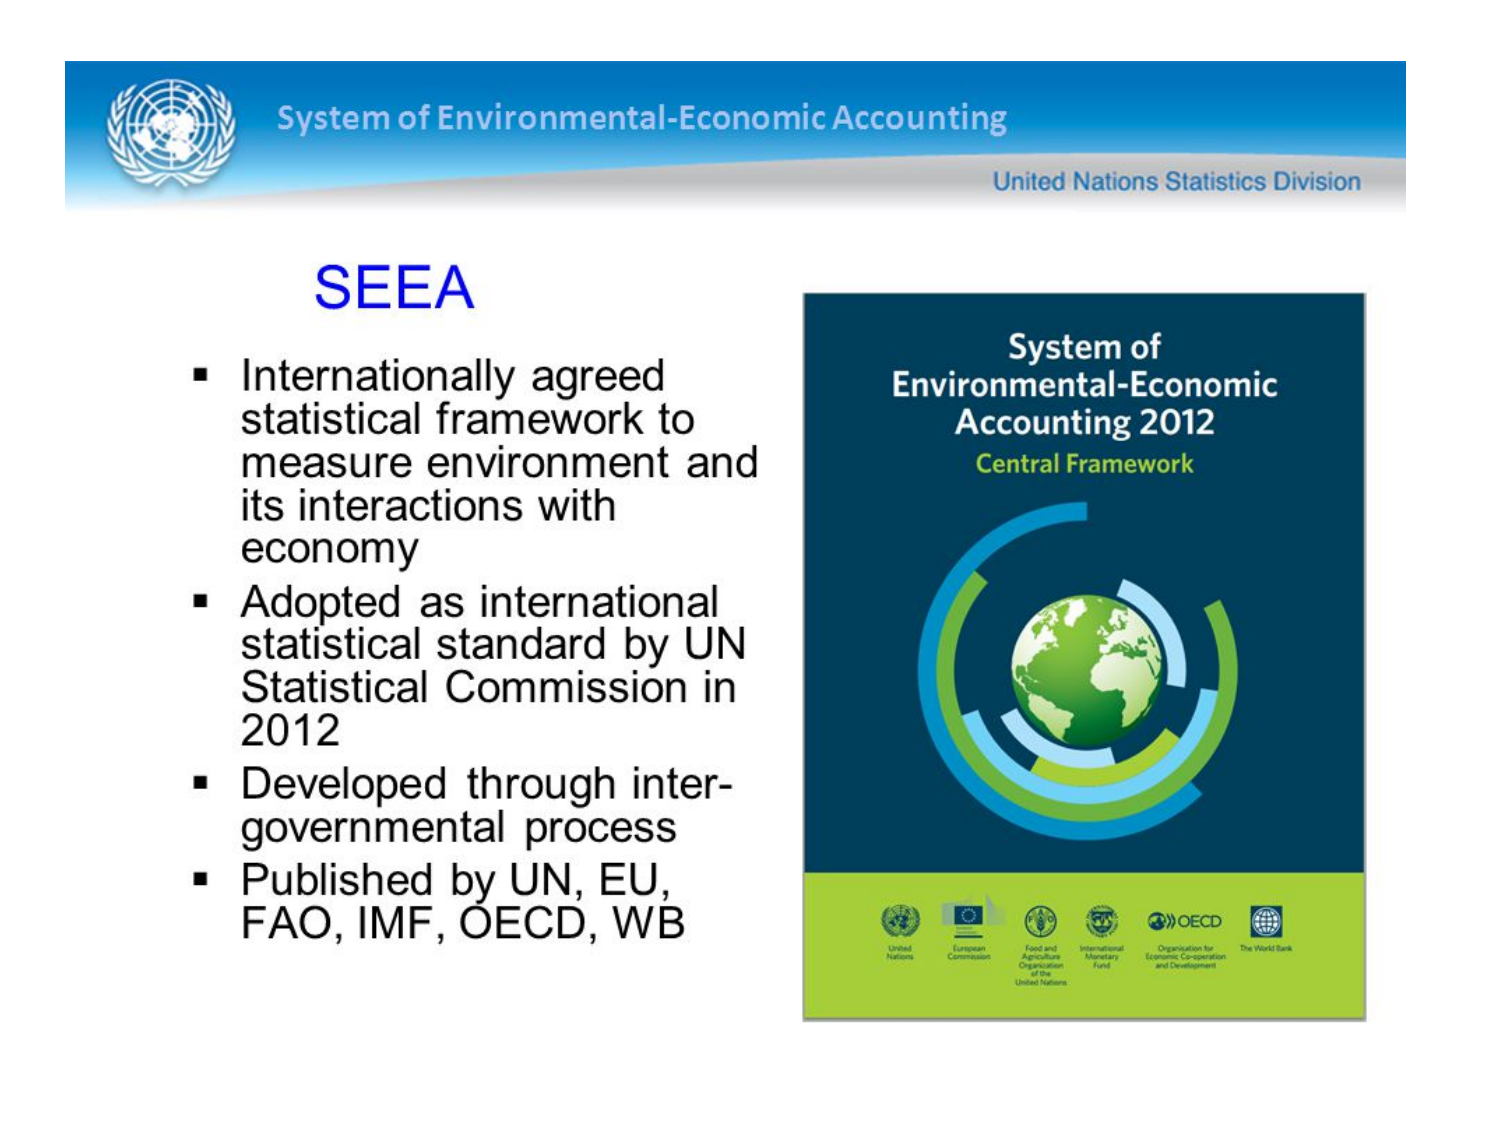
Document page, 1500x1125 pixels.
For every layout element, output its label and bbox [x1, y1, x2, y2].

list [0, 61, 1500, 1067]
